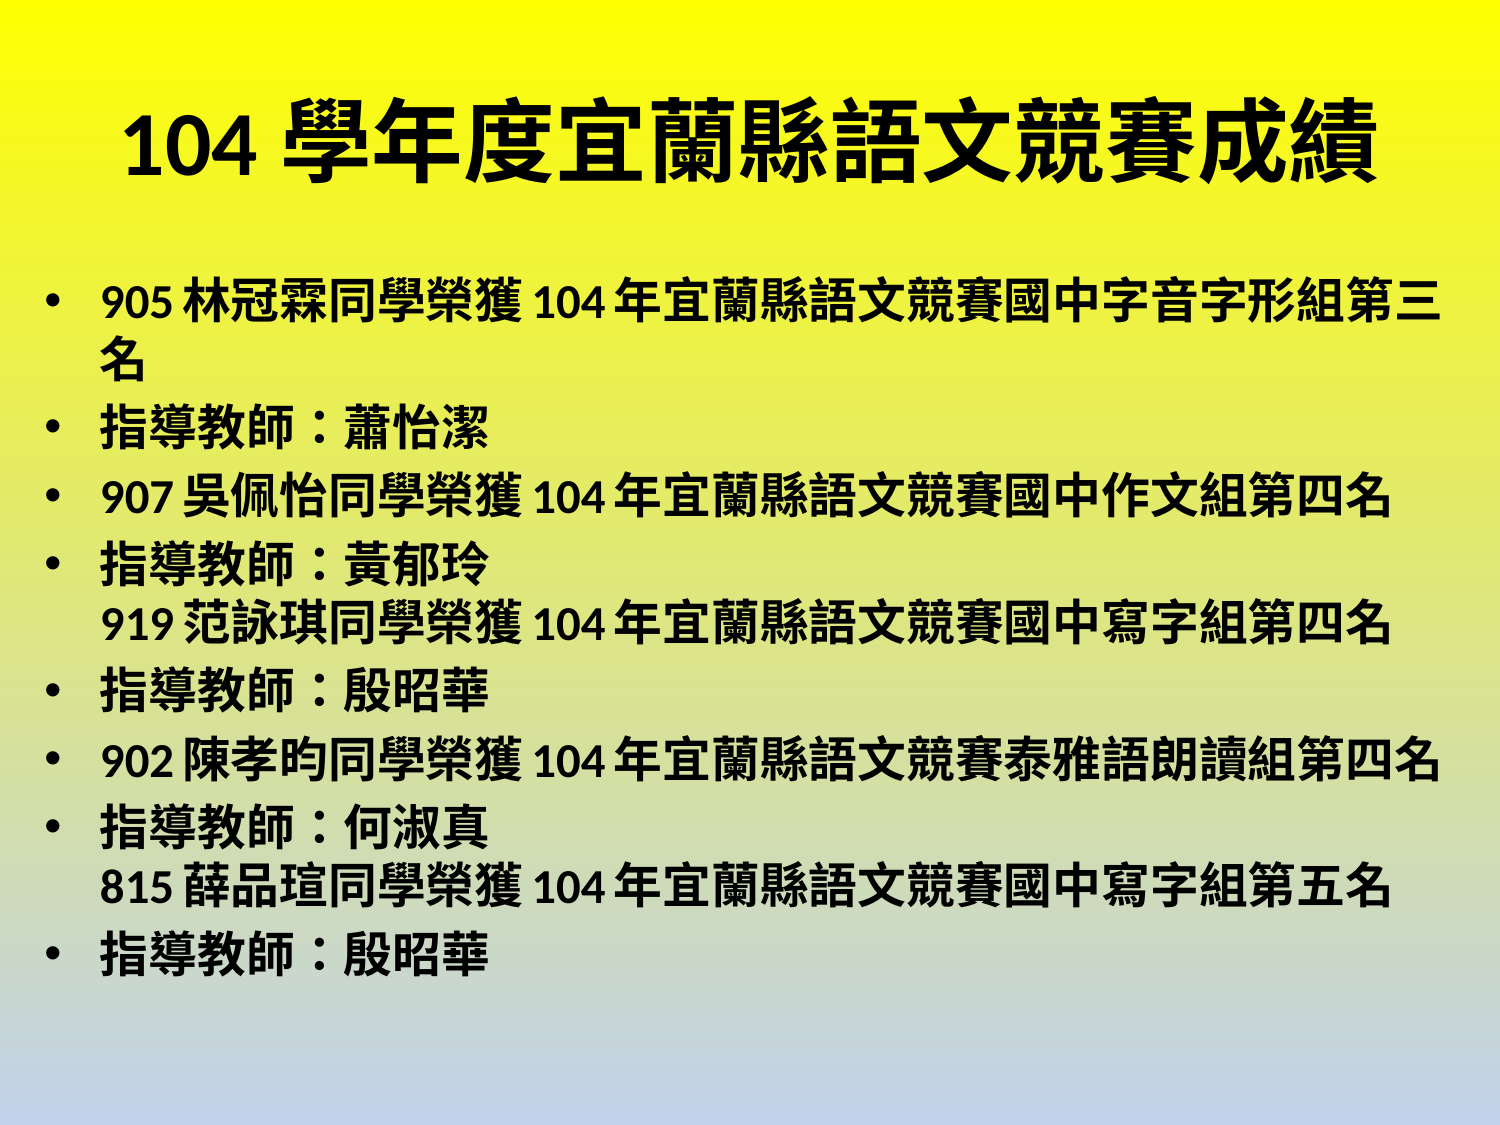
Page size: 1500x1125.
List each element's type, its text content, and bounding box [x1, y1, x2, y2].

table_cell [0, 483, 29, 487]
title 104學年度宜蘭縣語文競賽成績 [75, 45, 1425, 233]
list 905林冠霖同學榮獲104年宜蘭縣語文競賽國中字音字形組第三名 指導教師：蕭怡潔 907吳佩怡同學榮獲104年宜蘭縣語文競賽國中作文組第四名 指導教師：黃郁玲 919范詠琪同學榮獲104年宜蘭縣語文競賽國中寫字組第四名 指導教師：殷昭華 902陳孝昀同學榮獲104年宜蘭縣語文競賽泰雅語朗讀組第四名 指導教師：何淑真 815薛品瑄同學榮獲104年宜蘭縣語文競賽國中寫字組第五名 指導教師：殷昭華 [29, 262, 1500, 1125]
